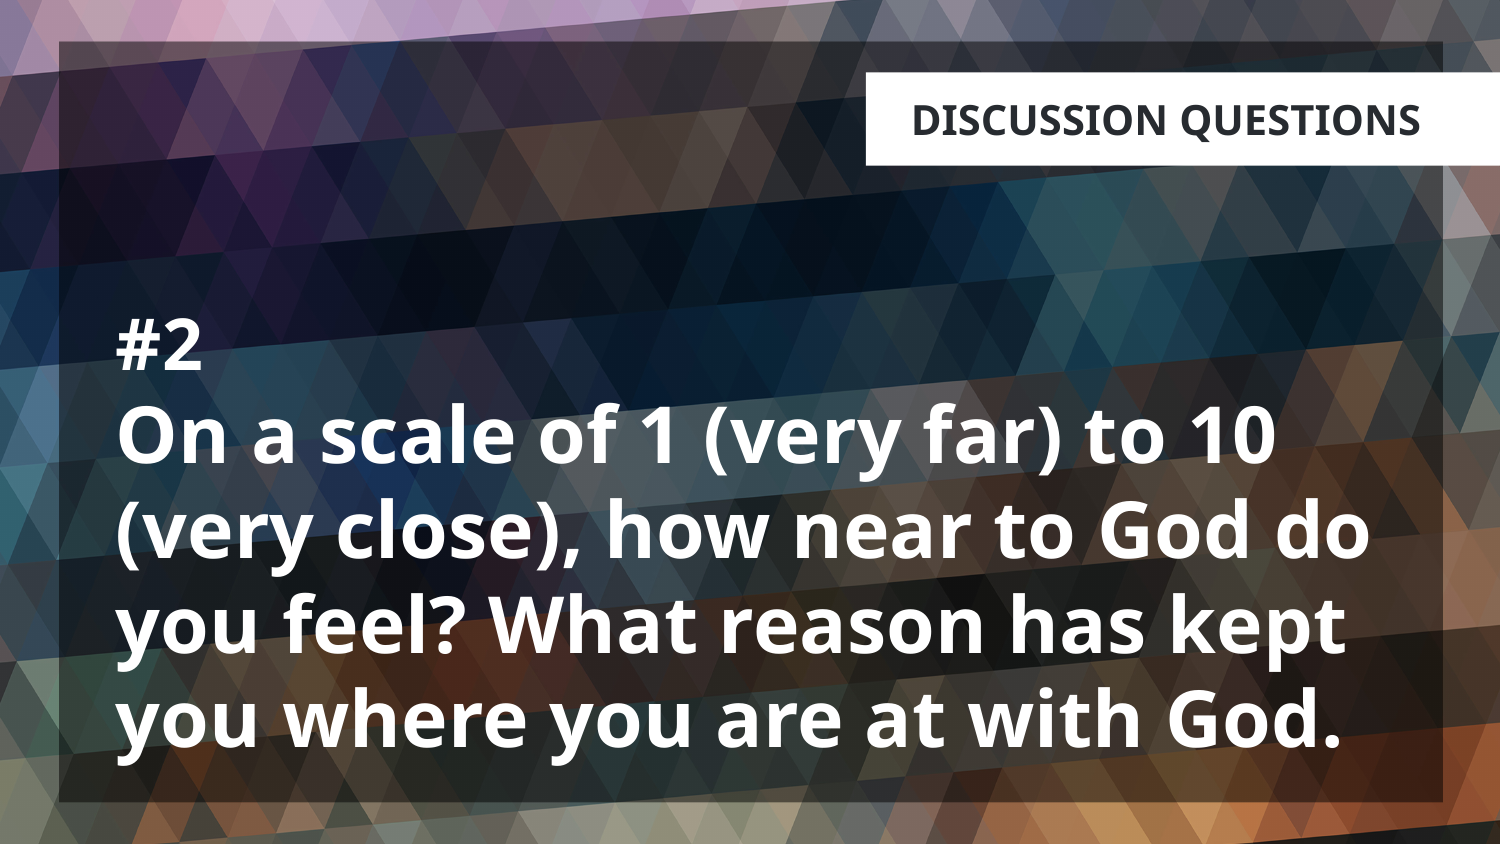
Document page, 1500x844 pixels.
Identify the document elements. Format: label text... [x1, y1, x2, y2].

title #2 On a scale of 1 (very far) to 10 (very close), how near to God do you feel? What reason has kept you where you are at with God. [100, 223, 1400, 772]
picture [0, 0, 1500, 844]
